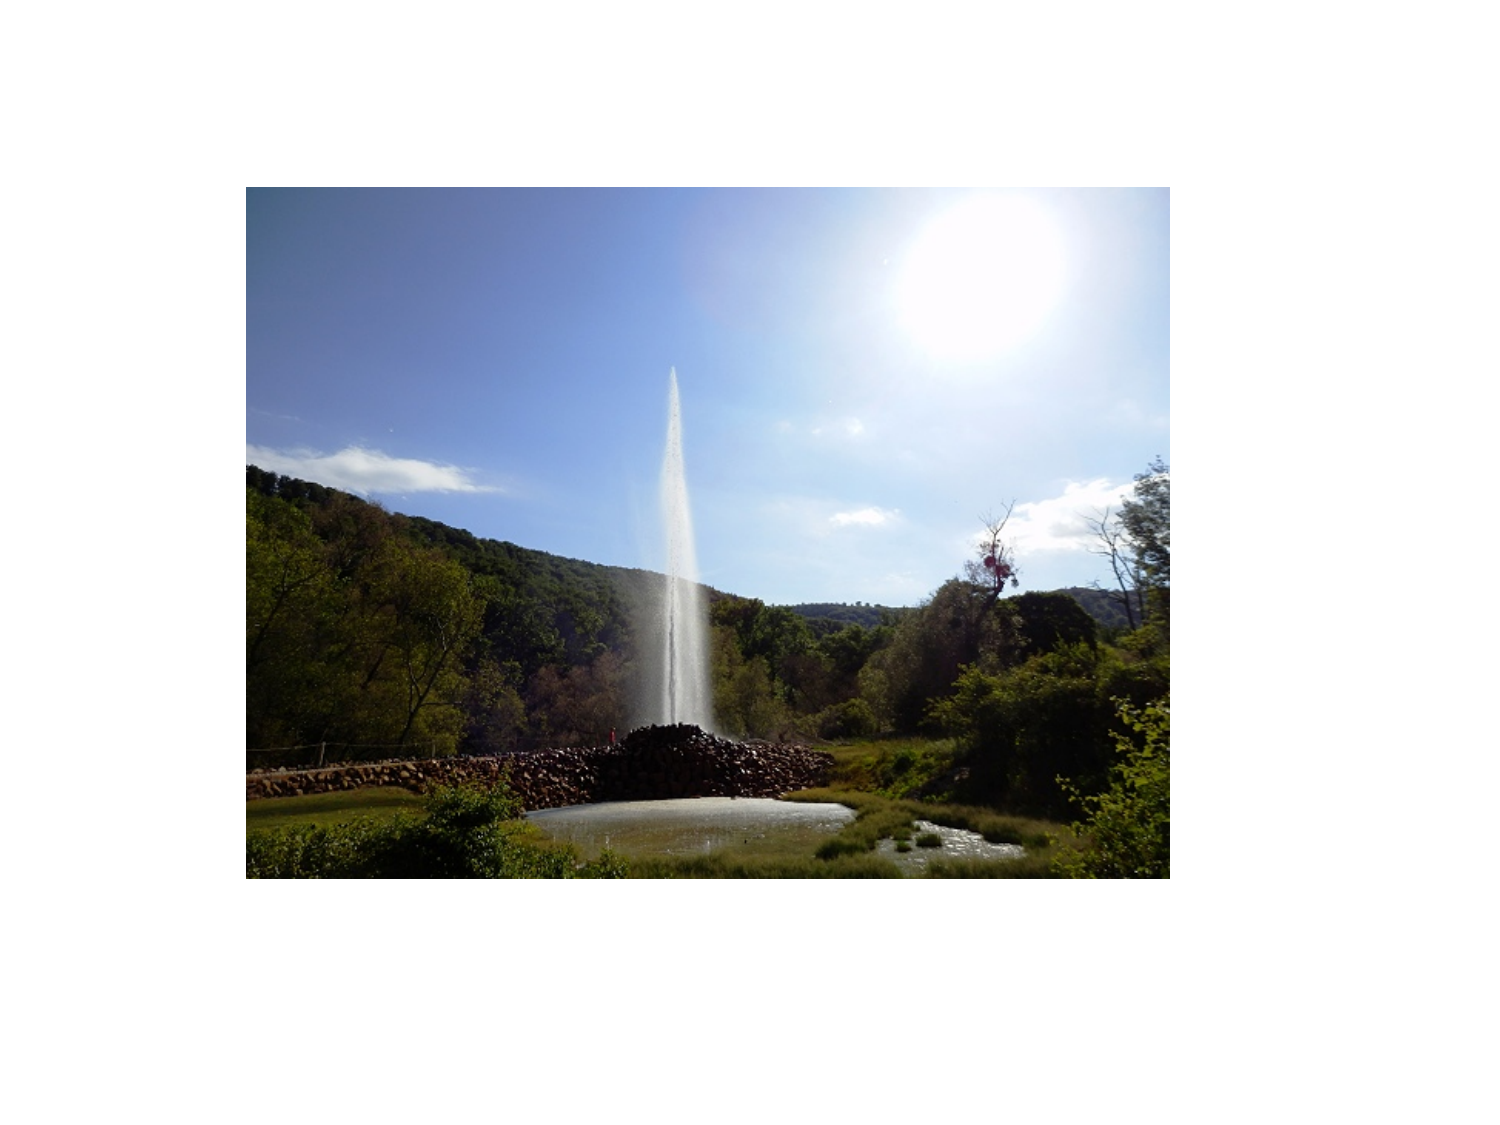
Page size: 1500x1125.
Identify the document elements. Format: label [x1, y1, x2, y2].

picture [245, 187, 1170, 880]
